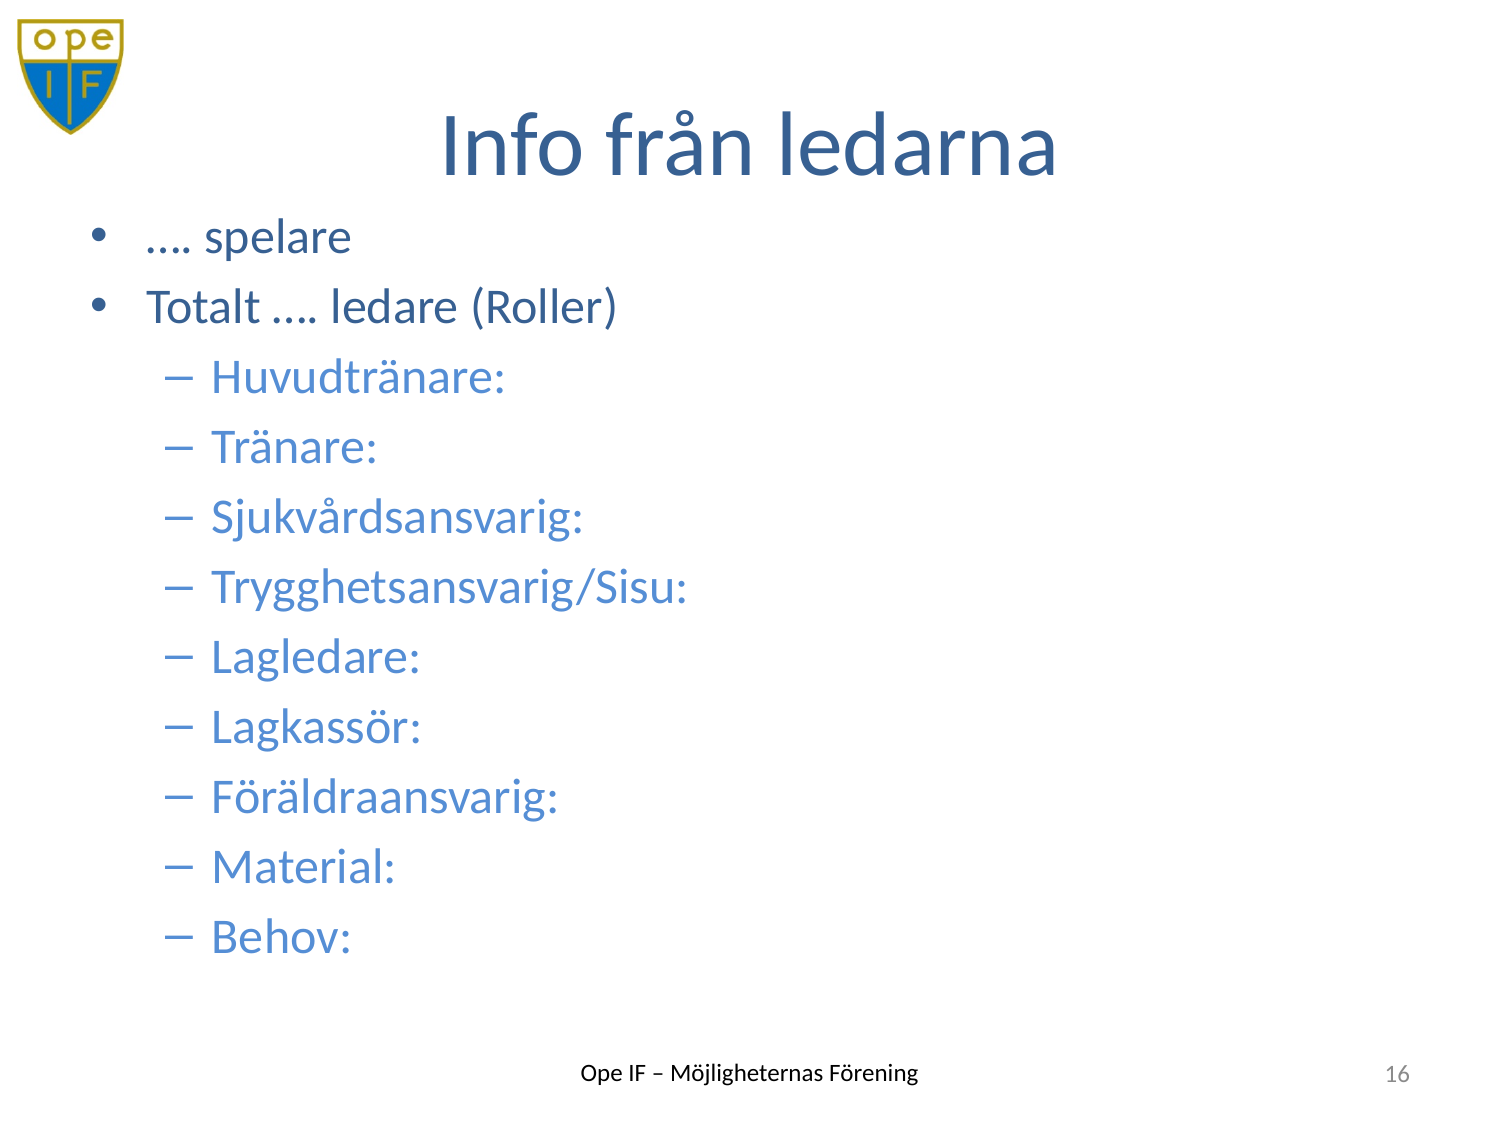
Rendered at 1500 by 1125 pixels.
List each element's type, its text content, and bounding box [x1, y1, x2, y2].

picture [17, 19, 124, 135]
title Info från ledarna [75, 45, 1425, 196]
slide_number 16 [1074, 1042, 1425, 1103]
list …. spelare Totalt …. ledare (Roller) Huvudtränare: Tränare: Sjukvårdsansvarig: Trygghetsansvarig/Sisu: Lagledare: Lagkassör: Föräldraansvarig: Material: Behov: [75, 196, 1425, 1005]
